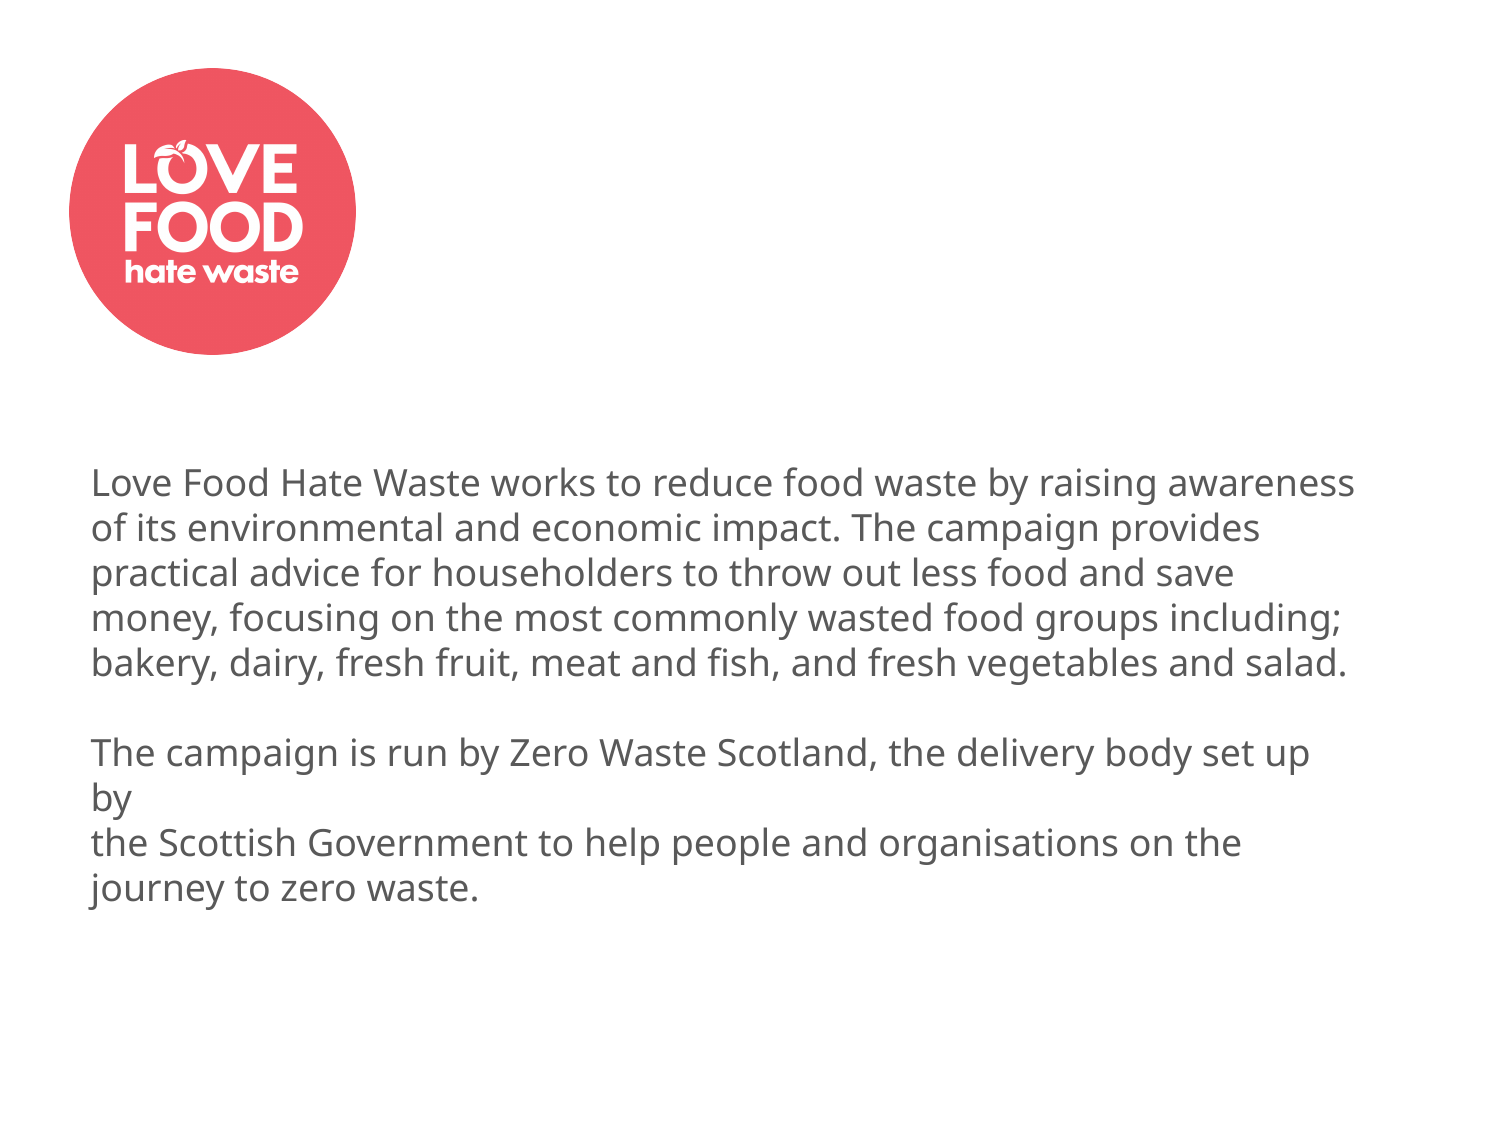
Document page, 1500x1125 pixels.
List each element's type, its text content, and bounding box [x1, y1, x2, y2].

picture [69, 68, 356, 355]
text_box Love Food Hate Waste works to reduce food waste by raising awareness of its environmental and economic impact. The campaign provides practical advice for householders to throw out less food and save money, focusing on the most commonly wasted food groups including; bakery, dairy, fresh fruit, meat and fish, and fresh vegetables and salad. The campaign is run by Zero Waste Scotland, the delivery body set up by the Scottish Government to help people and organisations on the journey to zero waste. [75, 451, 1377, 917]
